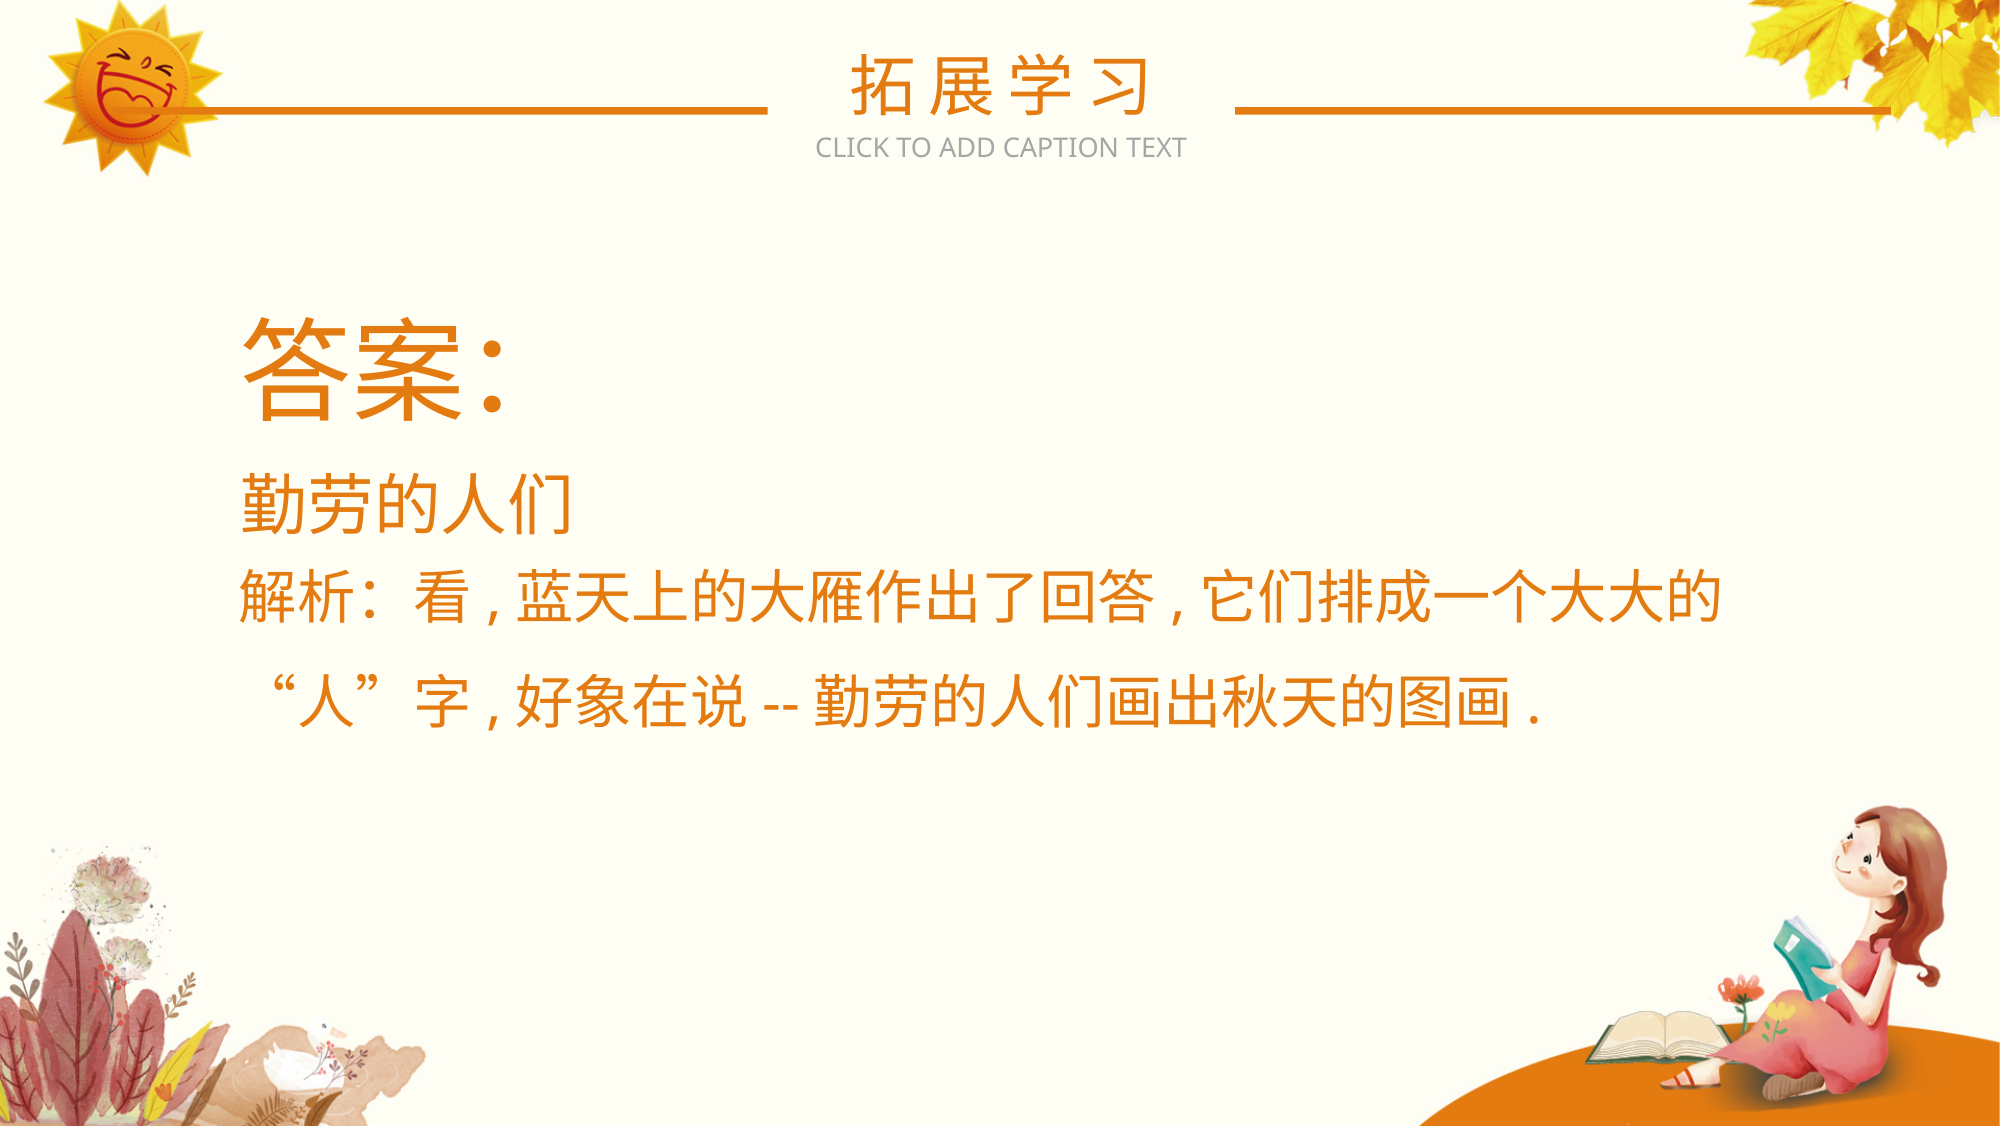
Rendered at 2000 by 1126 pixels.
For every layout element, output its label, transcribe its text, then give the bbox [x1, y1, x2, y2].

picture [0, 0, 2000, 1126]
text_box 解析：看,蓝天上的大雁作出了回答,它们排成一个大大的“人”字,好象在说--勤劳的人们画出秋天的图画. [224, 517, 1882, 743]
text_box 勤劳的人们 [226, 415, 613, 517]
text_box 答案： [224, 292, 592, 443]
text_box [111, 42, 1892, 164]
